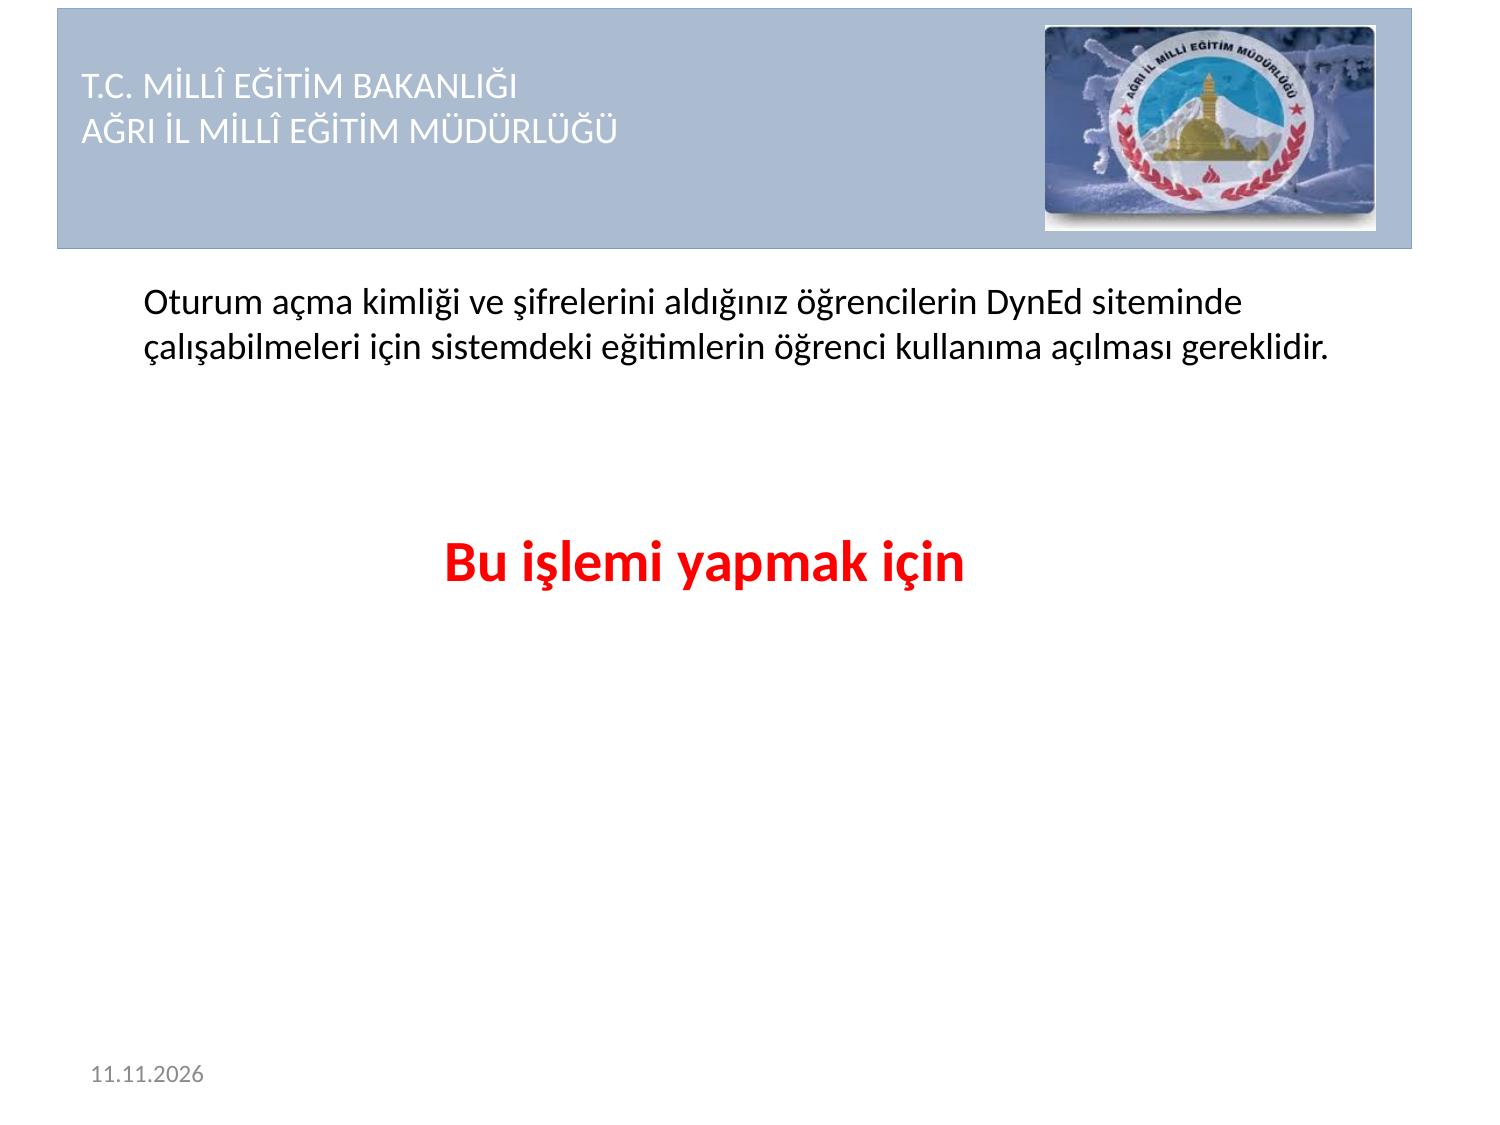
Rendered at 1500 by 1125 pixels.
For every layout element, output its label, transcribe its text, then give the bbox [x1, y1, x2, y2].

text_box Oturum açma kimliği ve şifrelerini aldığınız öğrencilerin DynEd siteminde çalışabilmeleri için sistemdeki eğitimlerin öğrenci kullanıma açılması gereklidir. [128, 269, 1383, 375]
picture [1045, 24, 1376, 232]
text_box T.C. MİLLÎ EĞİTİM BAKANLIĞI AĞRI İL MİLLÎ EĞİTİM MÜDÜRLÜĞÜ [57, 8, 1412, 249]
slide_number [75, 1042, 425, 1103]
text_box Bu işlemi yapmak için [429, 515, 982, 601]
